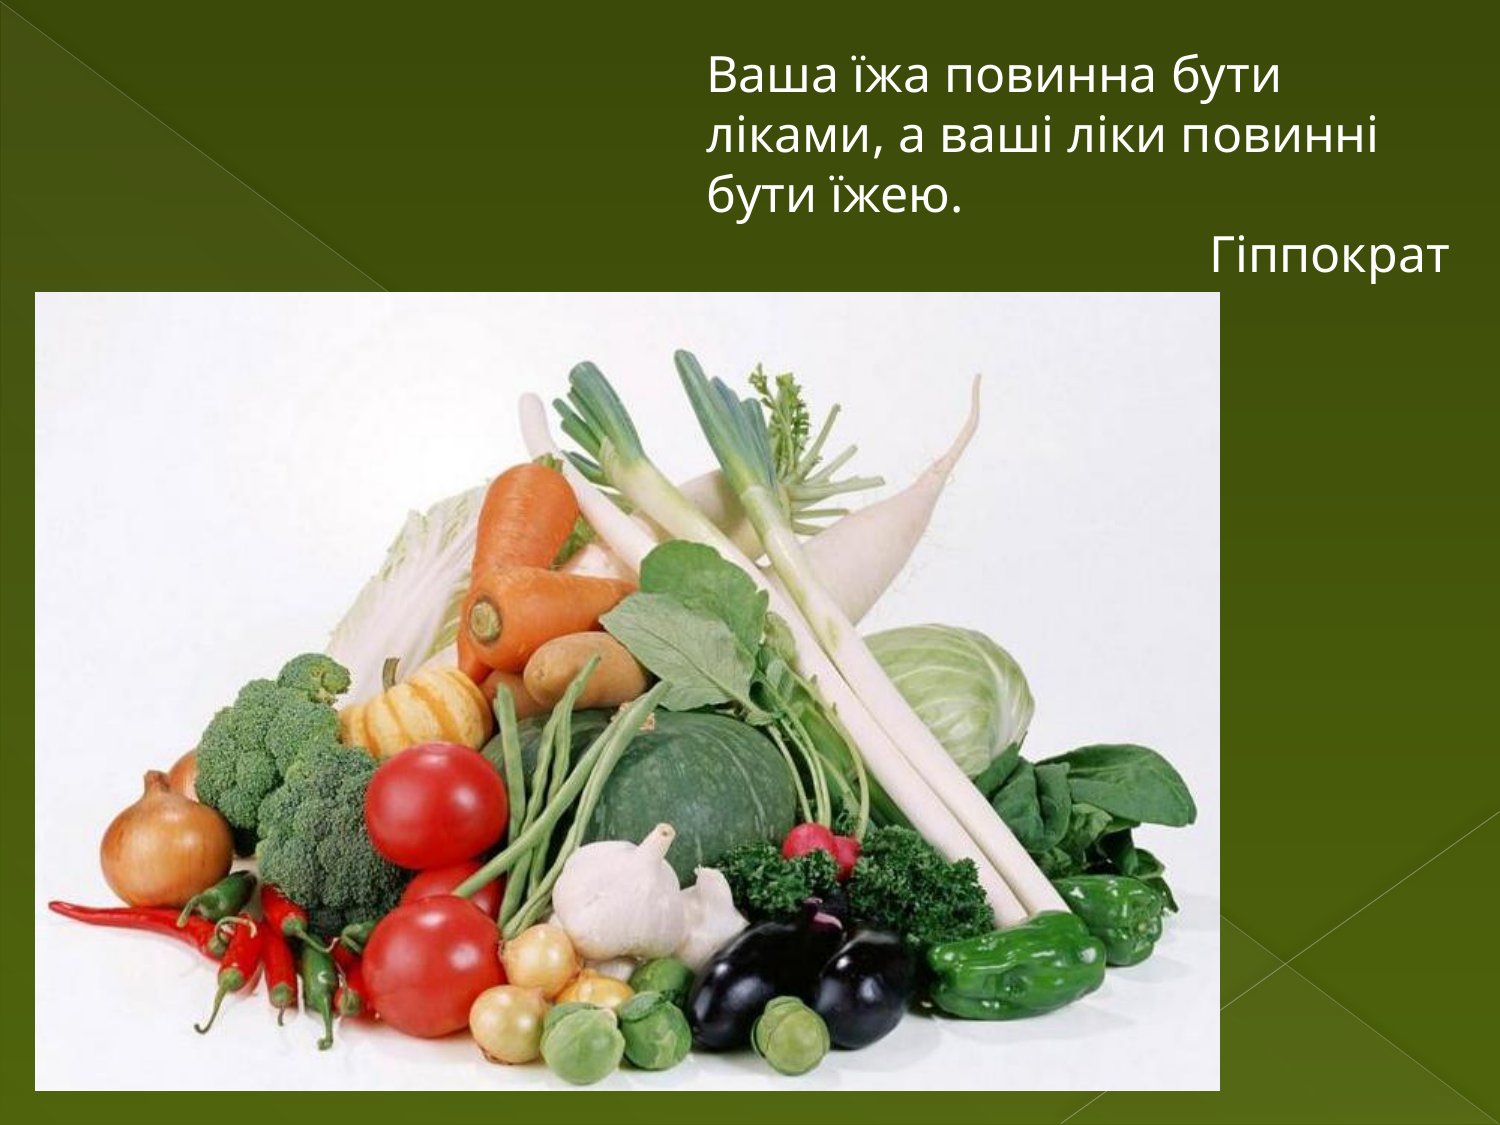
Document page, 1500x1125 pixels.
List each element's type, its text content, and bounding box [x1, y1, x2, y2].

text_box Ваша їжа повинна бути ліками, а ваші ліки повинні бути їжею. Гіппократ [691, 35, 1465, 290]
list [34, 292, 1220, 1091]
